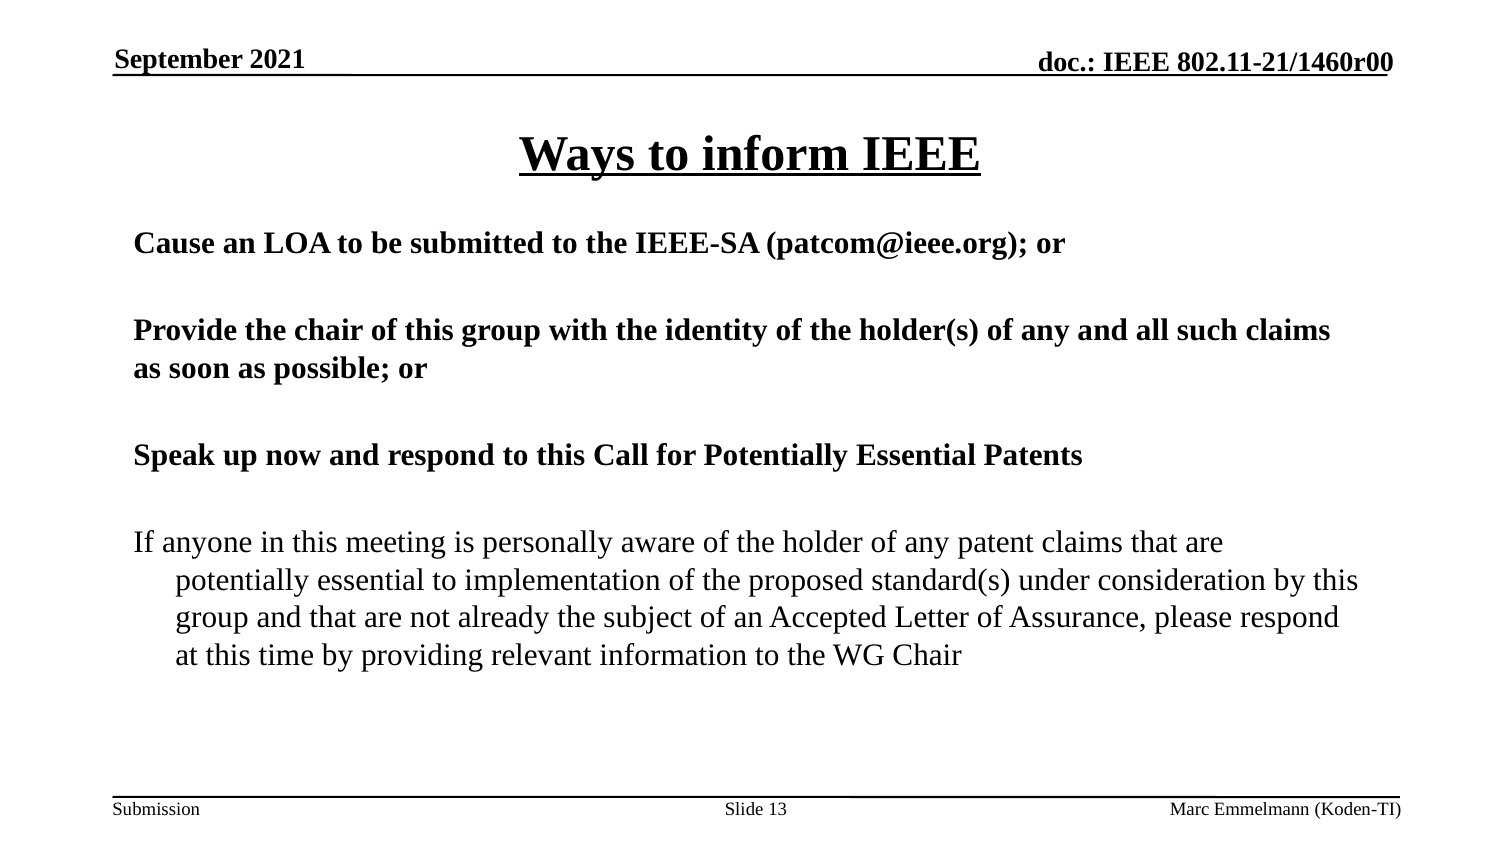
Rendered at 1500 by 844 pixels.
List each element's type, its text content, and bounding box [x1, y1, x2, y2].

footer Marc Emmelmann (Koden-TI) [878, 796, 1402, 820]
list Cause an LOA to be submitted to the IEEE-SA (patcom@ieee.org); or Provide the chair of this group with the identity of the holder(s) of any and all such claims as soon as possible; or Speak up now and respond to this Call for Potentially Essential Patents If anyone in this meeting is personally aware of the holder of any patent claims that are potentially essential to implementation of the proposed standard(s) under consideration by this group and that are not already the subject of an Accepted Letter of Assurance, please respond at this time by providing relevant information to the WG Chair [117, 214, 1382, 721]
title Ways to inform IEEE [112, 84, 1388, 216]
slide_number Slide 13 [712, 796, 800, 842]
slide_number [114, 40, 423, 75]
